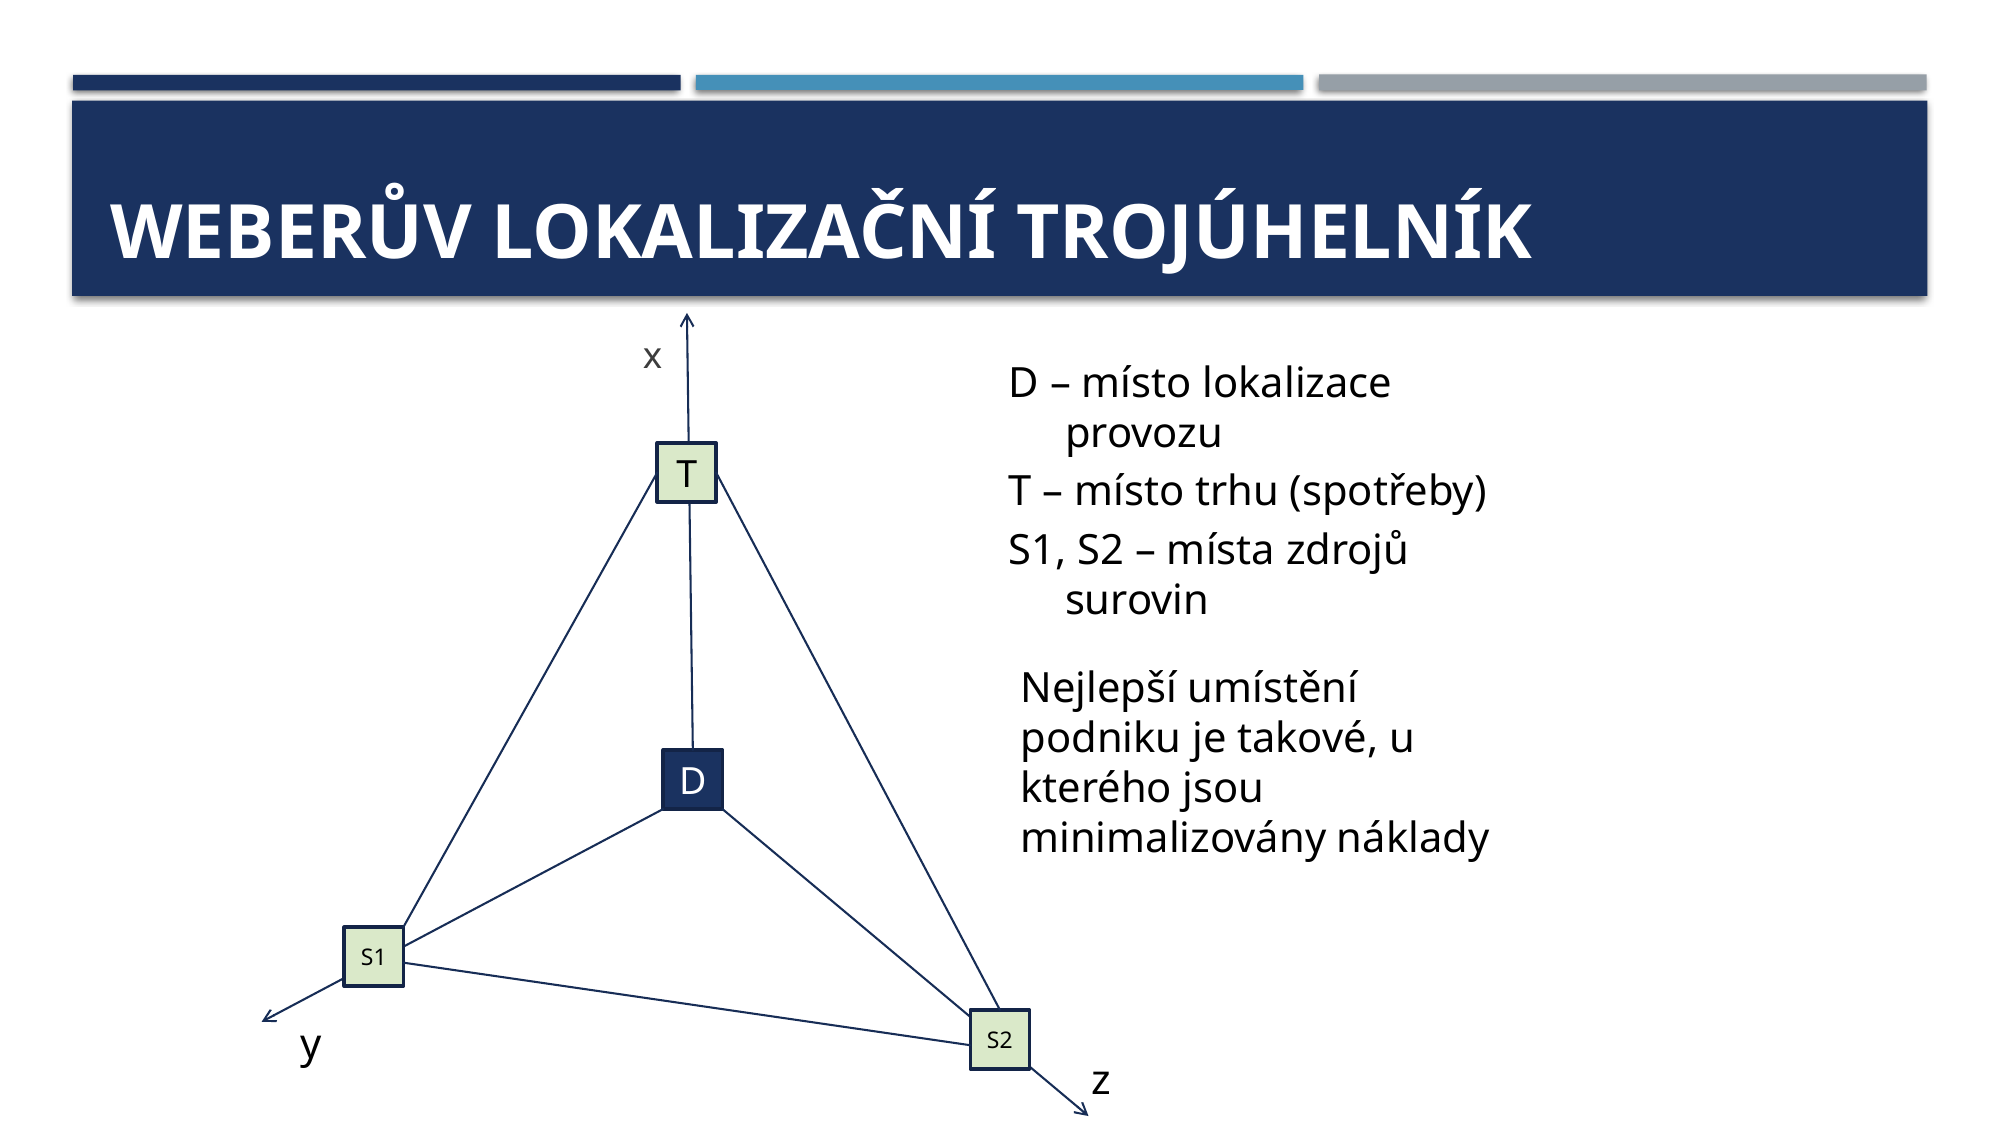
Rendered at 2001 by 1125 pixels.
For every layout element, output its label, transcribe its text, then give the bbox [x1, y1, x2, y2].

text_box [402, 962, 971, 1046]
text_box T [655, 441, 718, 504]
title Weberův lokalizační trojúhelník [95, 115, 1905, 282]
text_box z [1096, 1045, 1124, 1105]
list x [627, 324, 675, 384]
text_box D – místo lokalizace provozu T – místo trhu (spotřeby) S1, S2 – místa zdrojů surovin [993, 348, 1514, 550]
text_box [302, 572, 709, 828]
text_box y [285, 1033, 333, 1069]
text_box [715, 471, 1001, 1011]
text_box Nejlepší umístění podniku je takové, u kterého jsou minimalizovány náklady [1006, 653, 1526, 855]
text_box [721, 808, 1089, 1117]
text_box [470, 528, 709, 535]
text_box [261, 808, 664, 1023]
